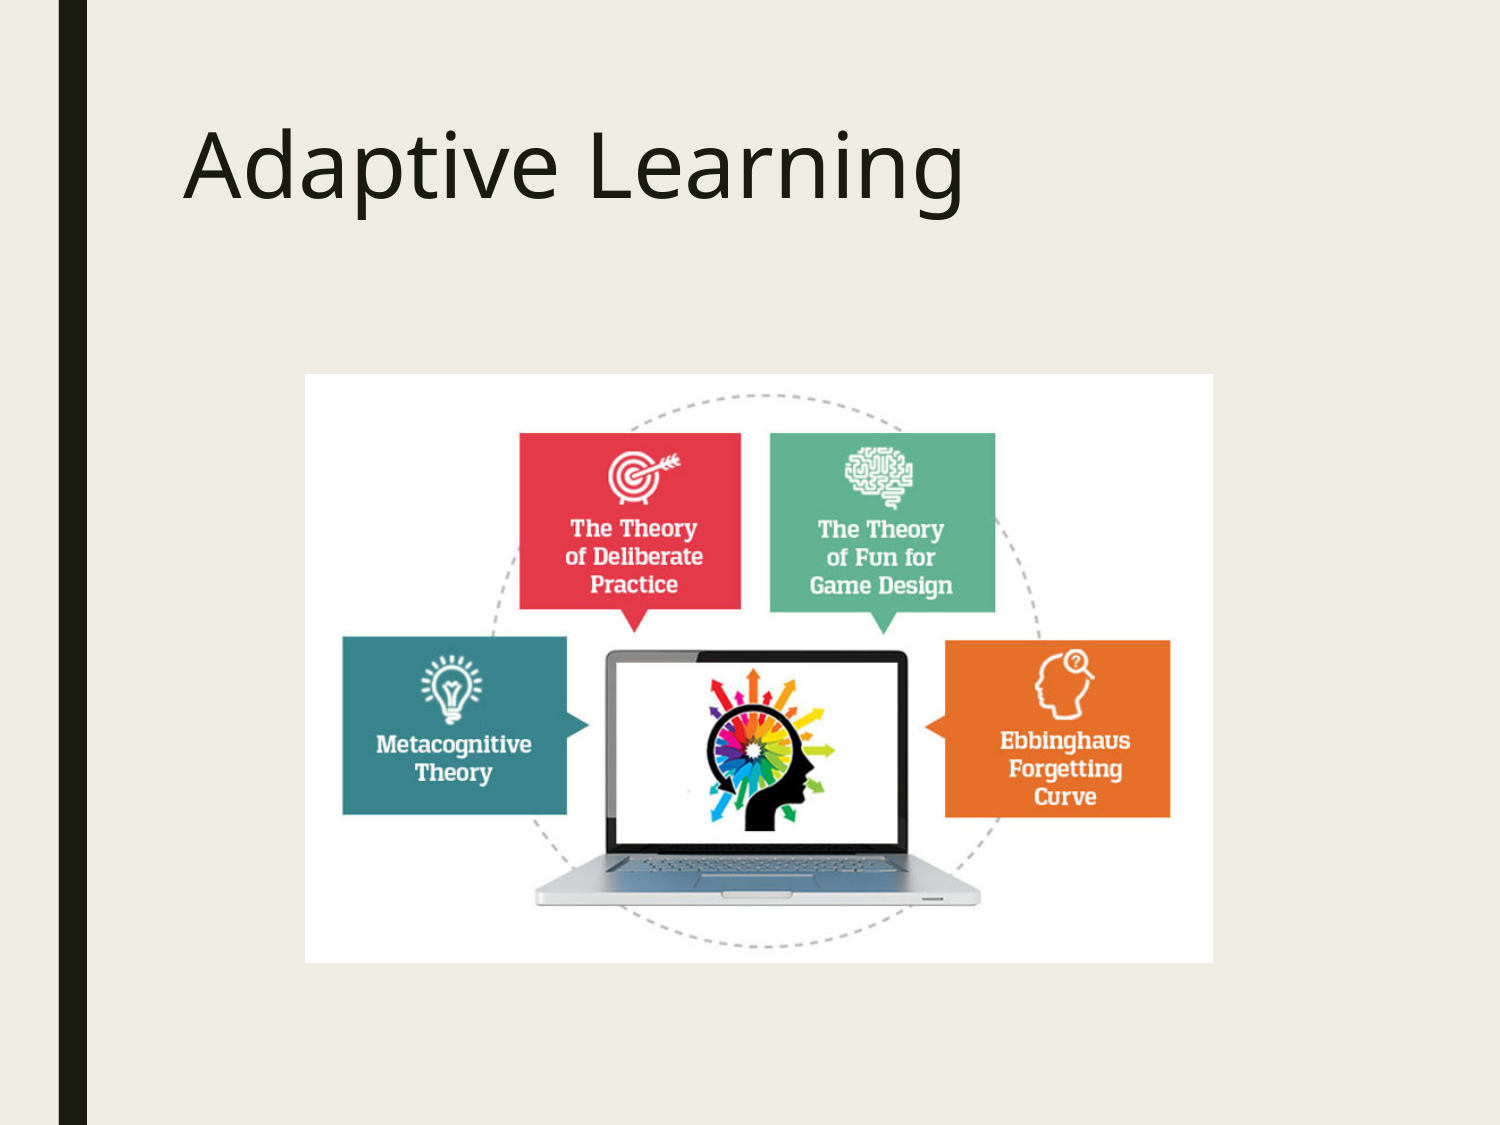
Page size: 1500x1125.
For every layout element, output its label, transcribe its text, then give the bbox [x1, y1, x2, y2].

title Adaptive Learning [168, 112, 1351, 357]
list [305, 374, 1213, 963]
